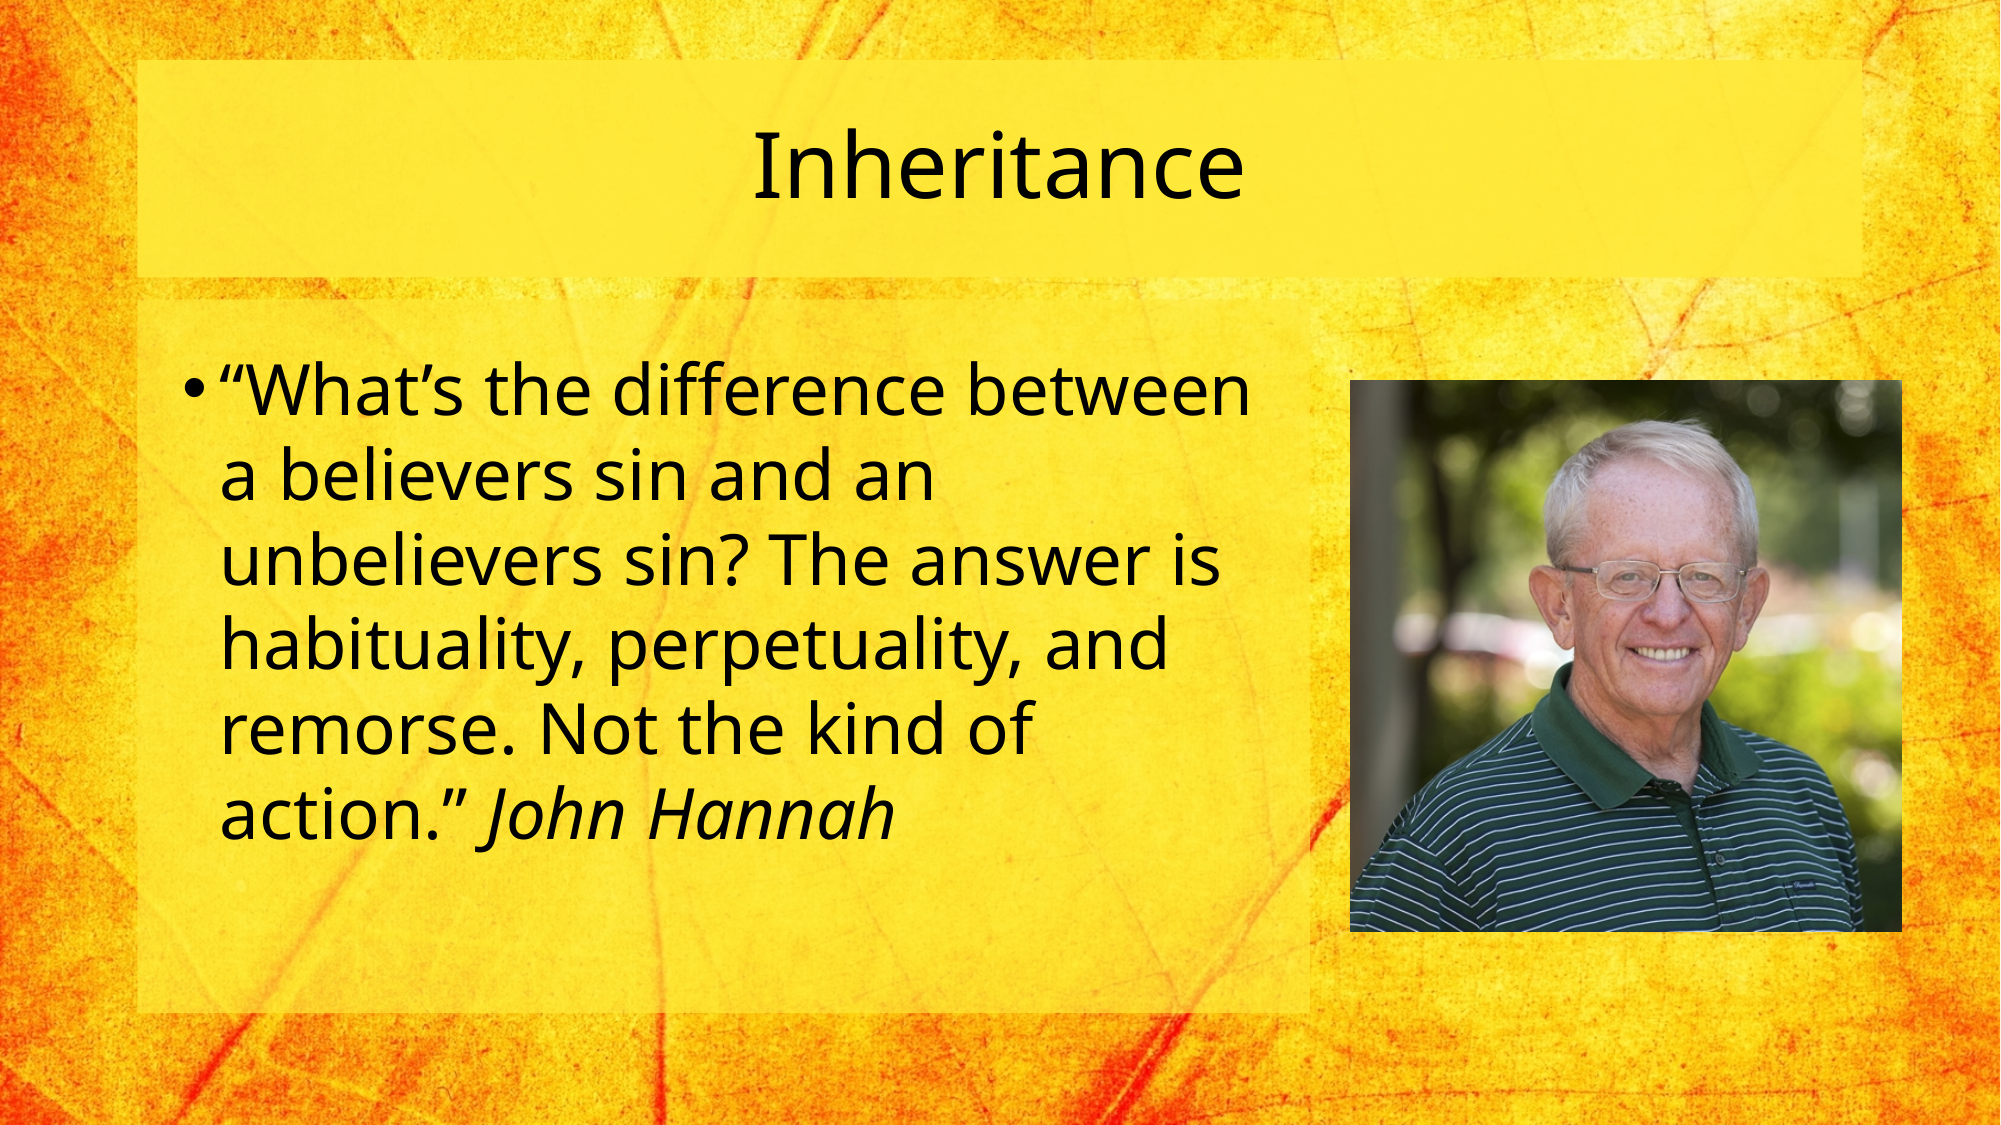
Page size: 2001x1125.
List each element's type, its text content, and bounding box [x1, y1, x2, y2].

picture [0, 0, 2001, 1125]
list “What’s the difference between a believers sin and an unbelievers sin? The answer is habituality, perpetuality, and remorse. Not the kind of action.” John Hannah [137, 299, 1311, 1014]
title Inheritance [137, 59, 1863, 278]
